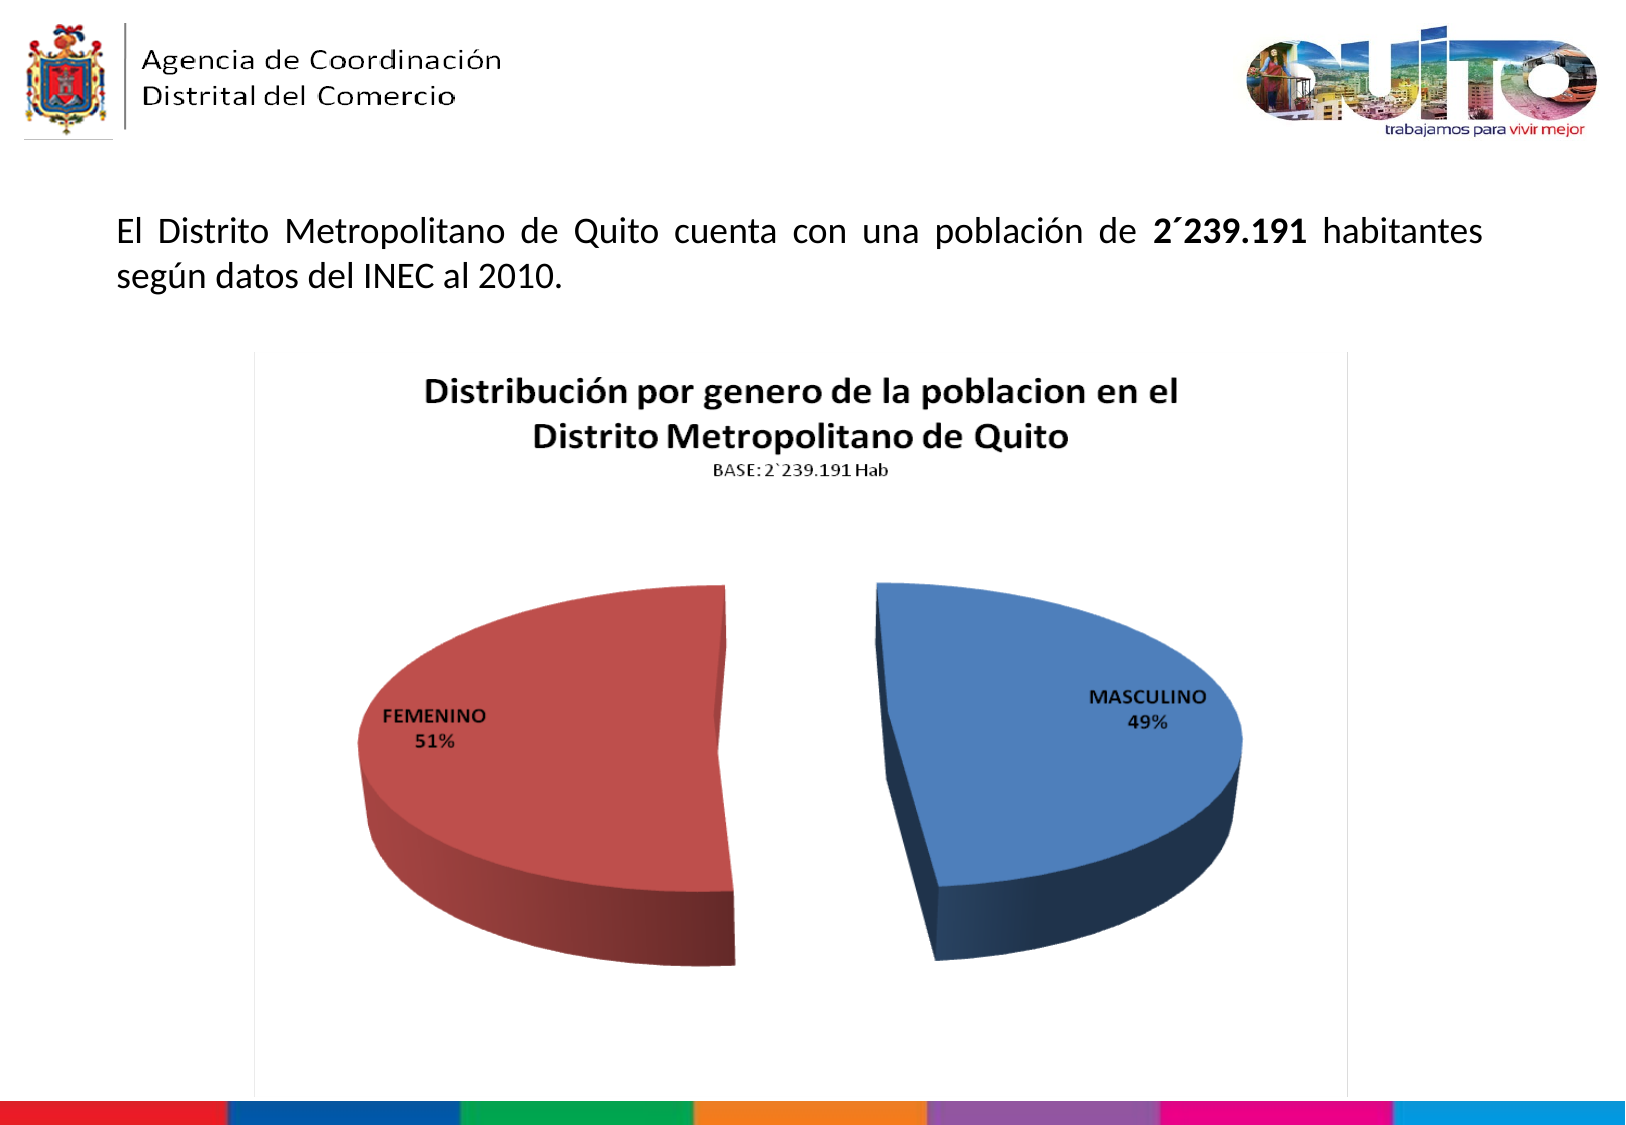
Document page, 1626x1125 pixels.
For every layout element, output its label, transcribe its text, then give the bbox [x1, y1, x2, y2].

text_box El Distrito Metropolitano de Quito cuenta con una población de 2´239.191 habitantes según datos del INEC al 2010. [101, 199, 1498, 304]
picture [0, 1101, 458, 1125]
picture [460, 1101, 1396, 1125]
picture [253, 351, 1349, 1098]
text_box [22, 21, 1613, 141]
